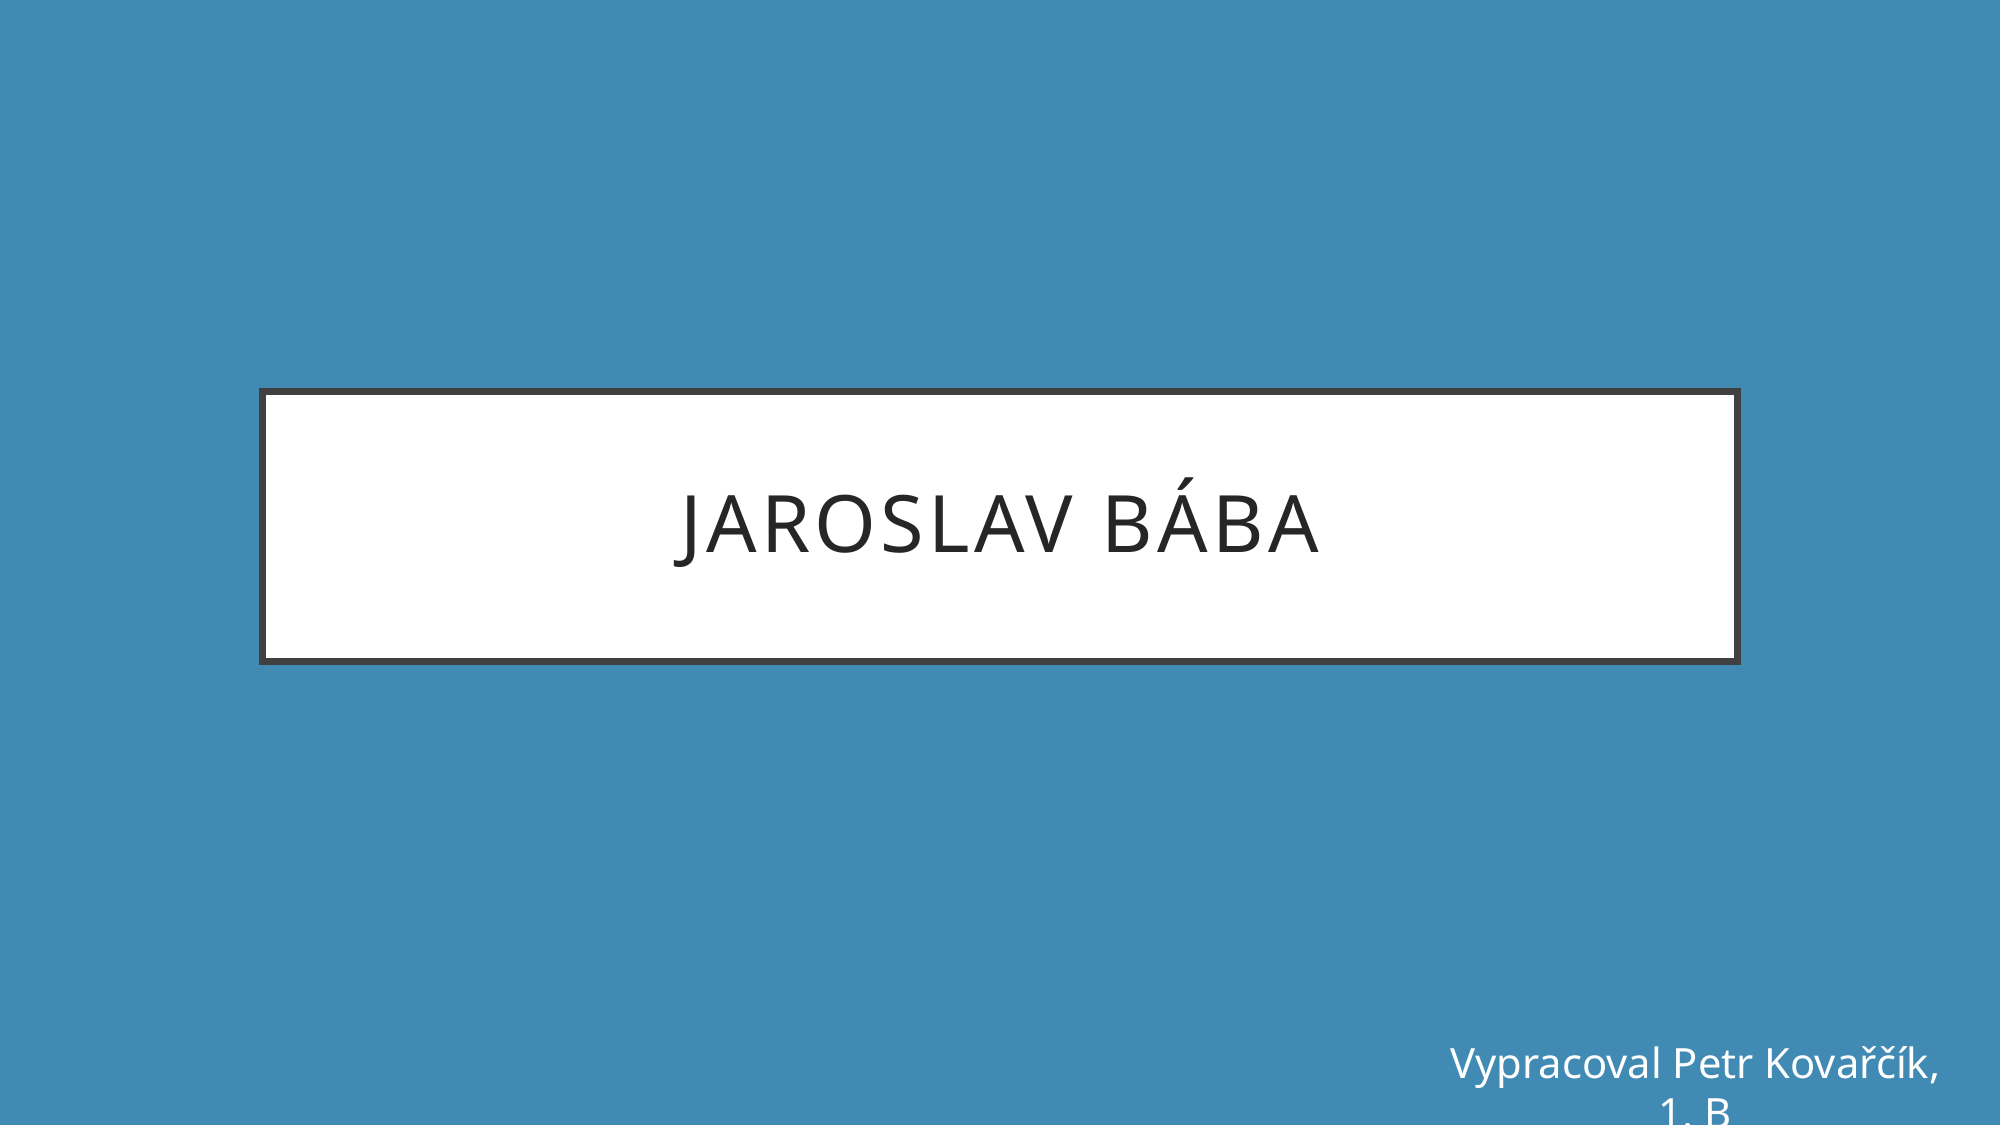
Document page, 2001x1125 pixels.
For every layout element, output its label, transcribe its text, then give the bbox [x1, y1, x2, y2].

title Jaroslav bába [259, 388, 1741, 665]
subtitle Vypracoval Petr Kovařčík, 1. B [1416, 1029, 1975, 1105]
